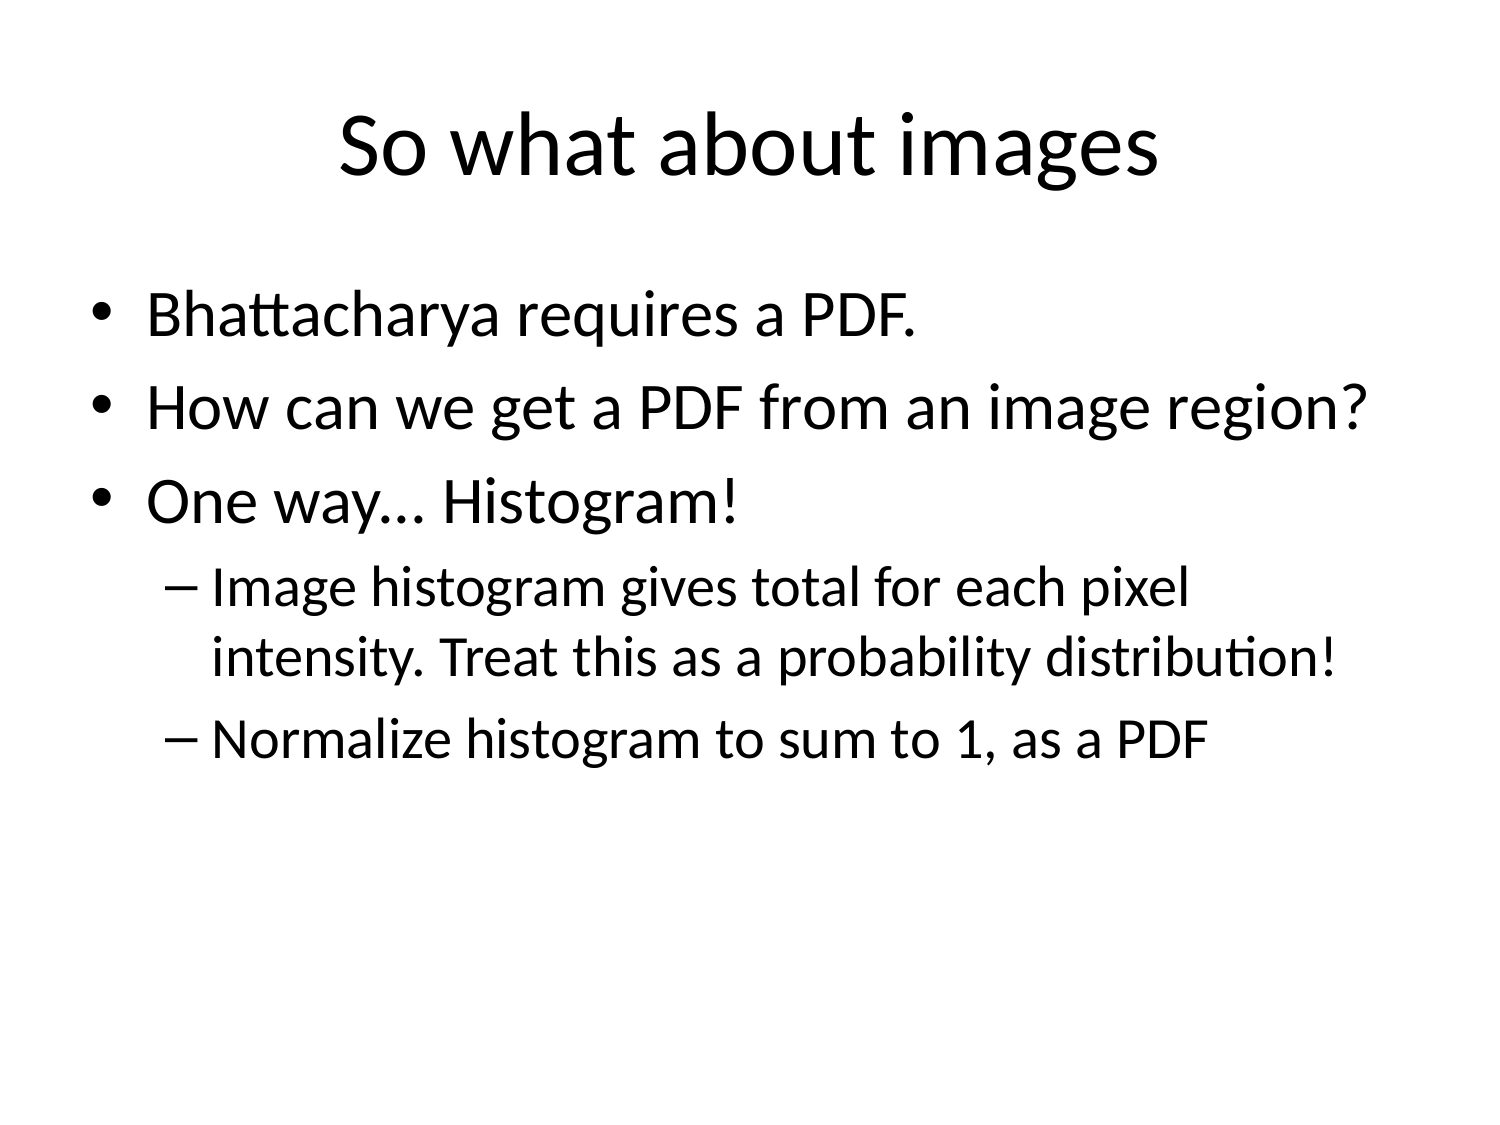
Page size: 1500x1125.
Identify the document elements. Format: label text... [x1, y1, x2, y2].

list Bhattacharya requires a PDF. How can we get a PDF from an image region? One way... Histogram! Image histogram gives total for each pixel intensity. Treat this as a probability distribution! Normalize histogram to sum to 1, as a PDF [74, 262, 1426, 1006]
title So what about images [74, 44, 1426, 233]
